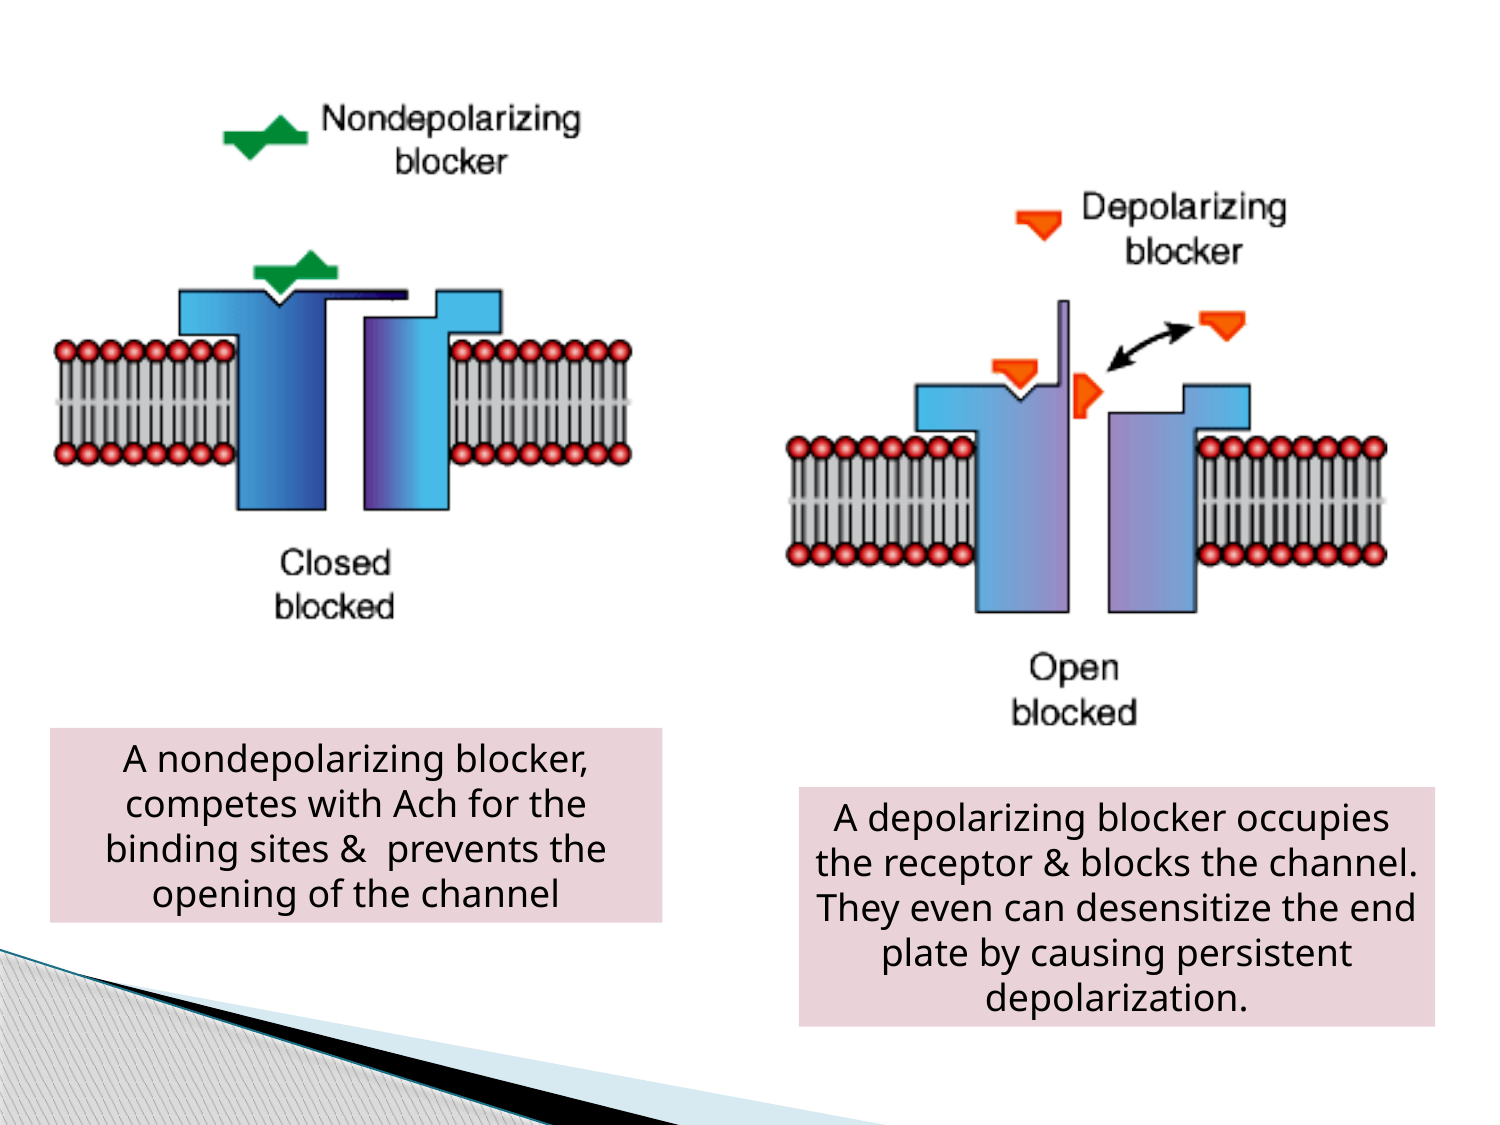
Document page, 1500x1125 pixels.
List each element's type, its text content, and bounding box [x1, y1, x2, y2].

text_box A depolarizing blocker occupies the receptor & blocks the channel. They even can desensitize the end plate by causing persistent depolarization. [798, 786, 1436, 1027]
picture [52, 42, 699, 643]
picture [749, 174, 1388, 751]
text_box A nondepolarizing blocker, competes with Ach for the binding sites & prevents the opening of the channel [49, 727, 663, 923]
